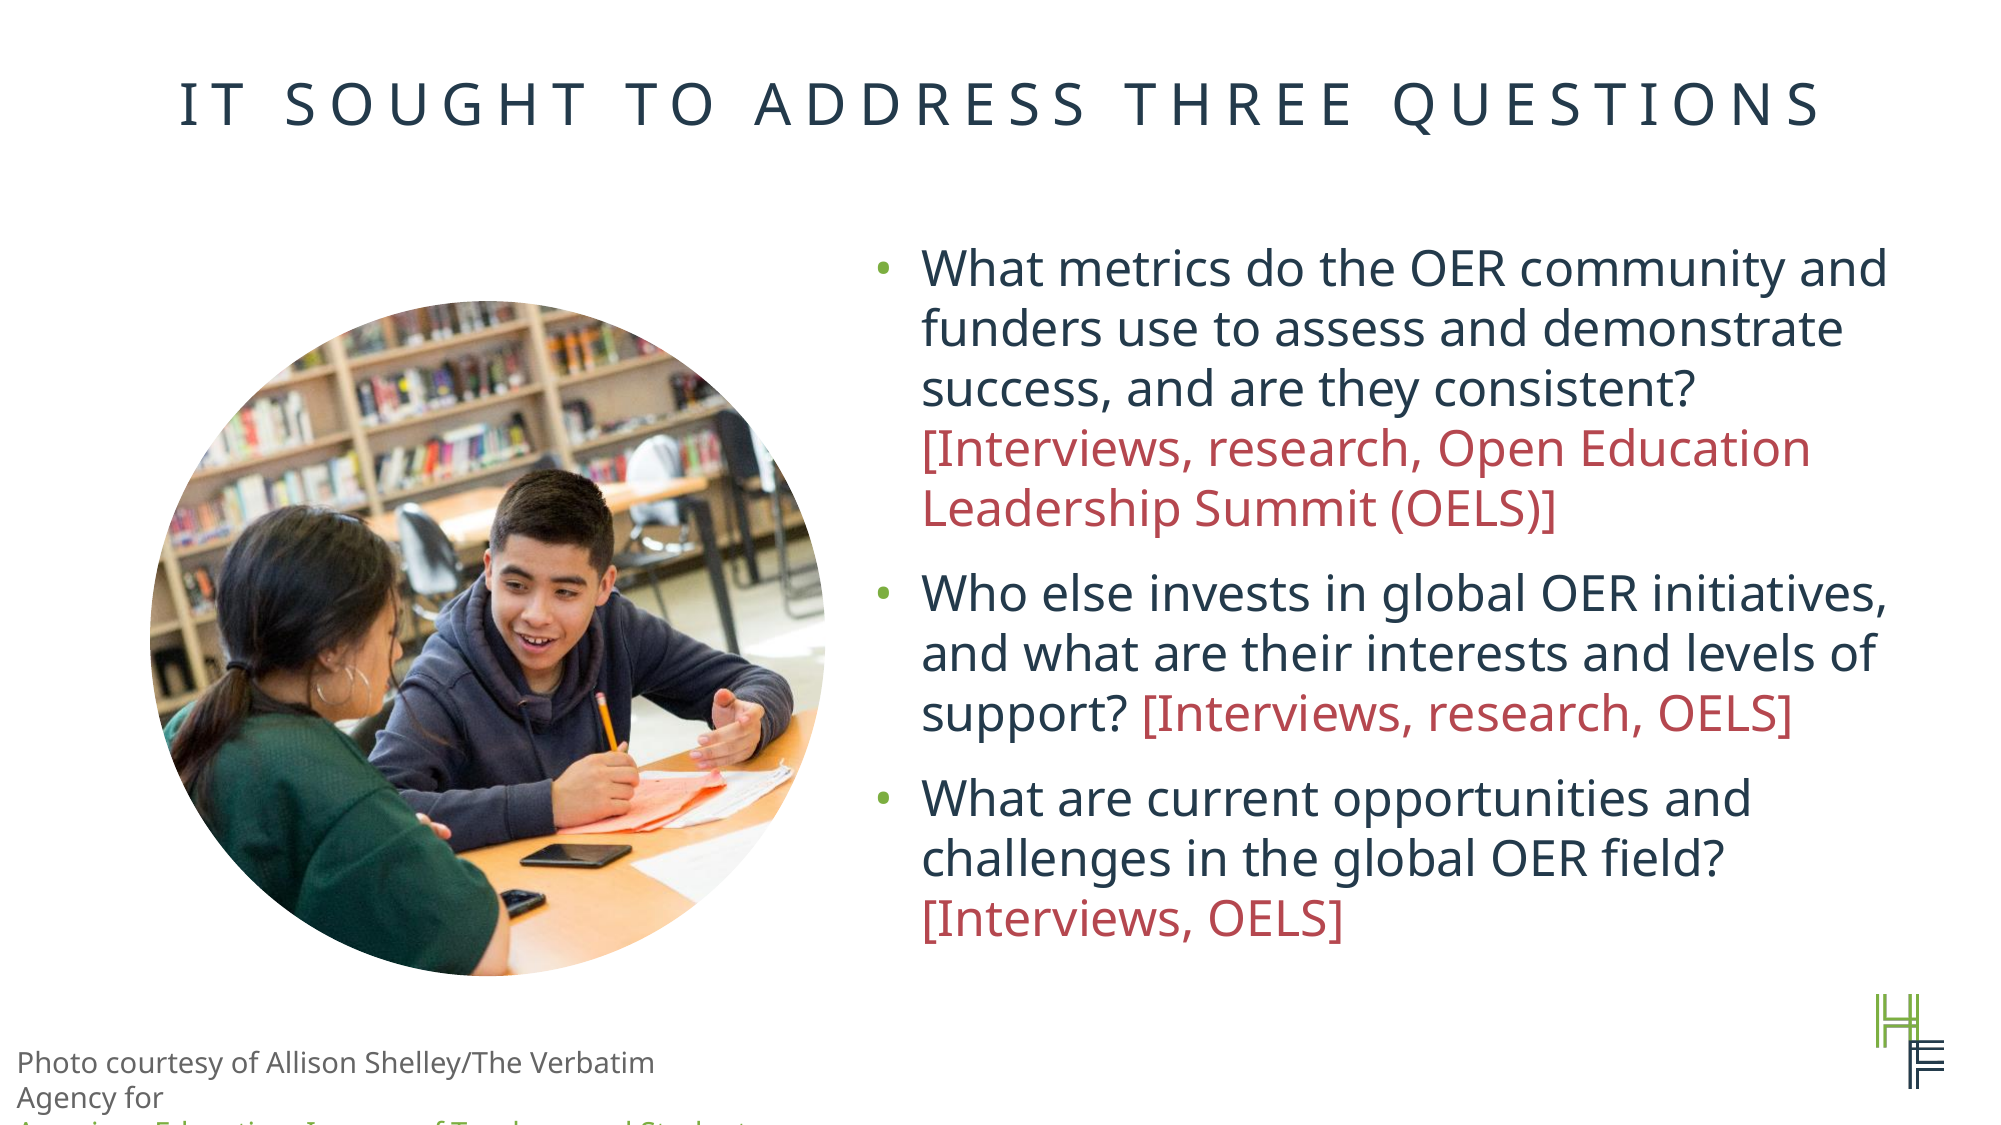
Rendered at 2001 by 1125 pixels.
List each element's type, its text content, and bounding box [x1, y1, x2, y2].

title It sought to address three questions [150, 80, 1850, 231]
text_box What metrics do the OER community and funders use to assess and demonstrate success, and are they consistent? [Interviews, research, Open Education Leadership Summit (OELS)] Who else invests in global OER initiatives, and what are their interests and levels of support? [Interviews, research, OELS] What are current opportunities and challenges in the global OER field? [Interviews, OELS] [799, 144, 1929, 1039]
text_box Photo courtesy of Allison Shelley/The Verbatim Agency for American Education: Images of Teachers and Students in Action [16, 1044, 755, 1125]
picture [149, 300, 826, 977]
picture [1876, 994, 1944, 1089]
